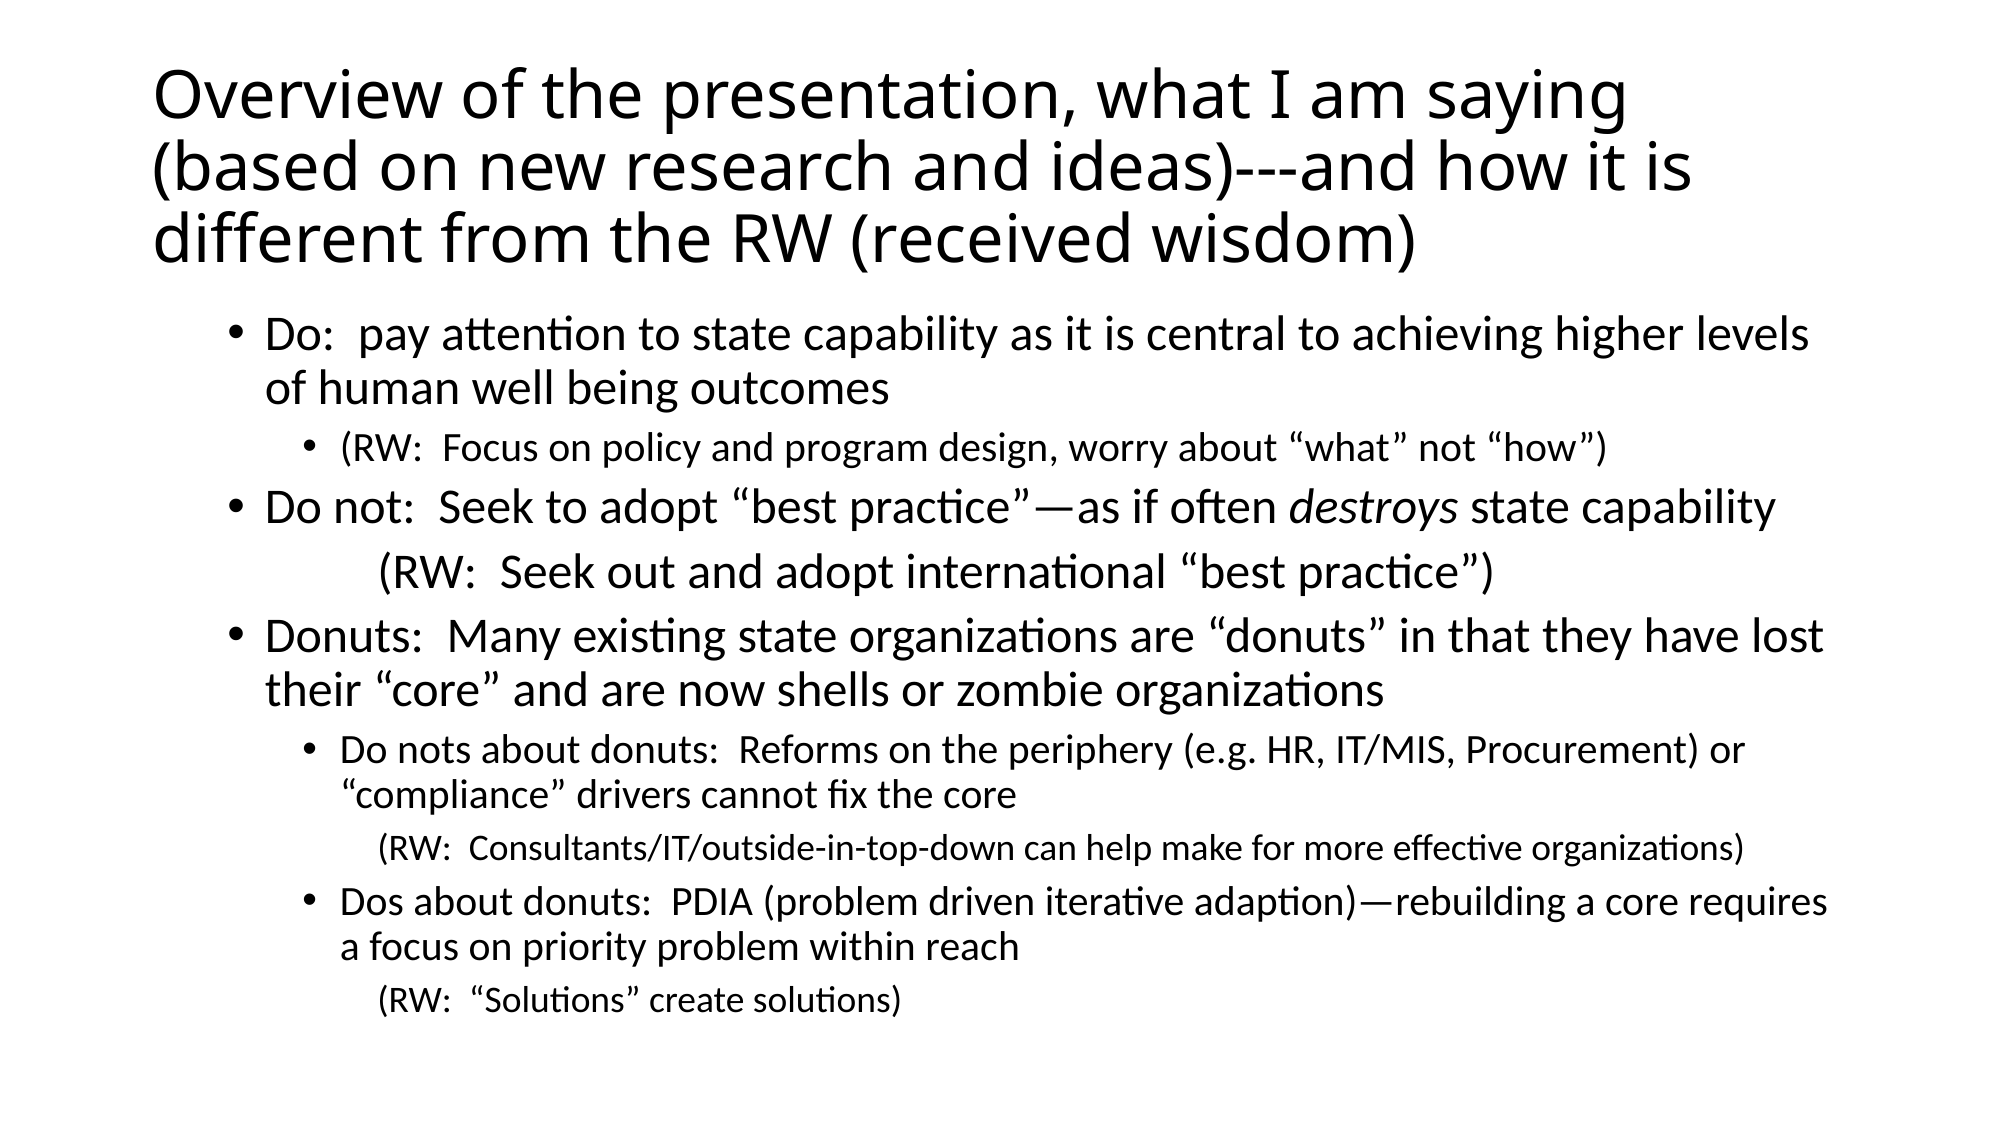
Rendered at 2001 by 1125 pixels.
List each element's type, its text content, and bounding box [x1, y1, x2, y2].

title Overview of the presentation, what I am saying (based on new research and ideas)---and how it is different from the RW (received wisdom) [137, 59, 1863, 278]
list Do: pay attention to state capability as it is central to achieving higher levels of human well being outcomes (RW: Focus on policy and program design, worry about “what” not “how”) Do not: Seek to adopt “best practice”—as if often destroys state capability (RW: Seek out and adopt international “best practice”) Donuts: Many existing state organizations are “donuts” in that they have lost their “core” and are now shells or zombie organizations Do nots about donuts: Reforms on the periphery (e.g. HR, IT/MIS, Procurement) or “compliance” drivers cannot fix the core (RW: Consultants/IT/outside-in-top-down can help make for more effective organizations) Dos about donuts: PDIA (problem driven iterative adaption)—rebuilding a core requires a focus on priority problem within reach (RW: “Solutions” create solutions) [137, 299, 1863, 1102]
